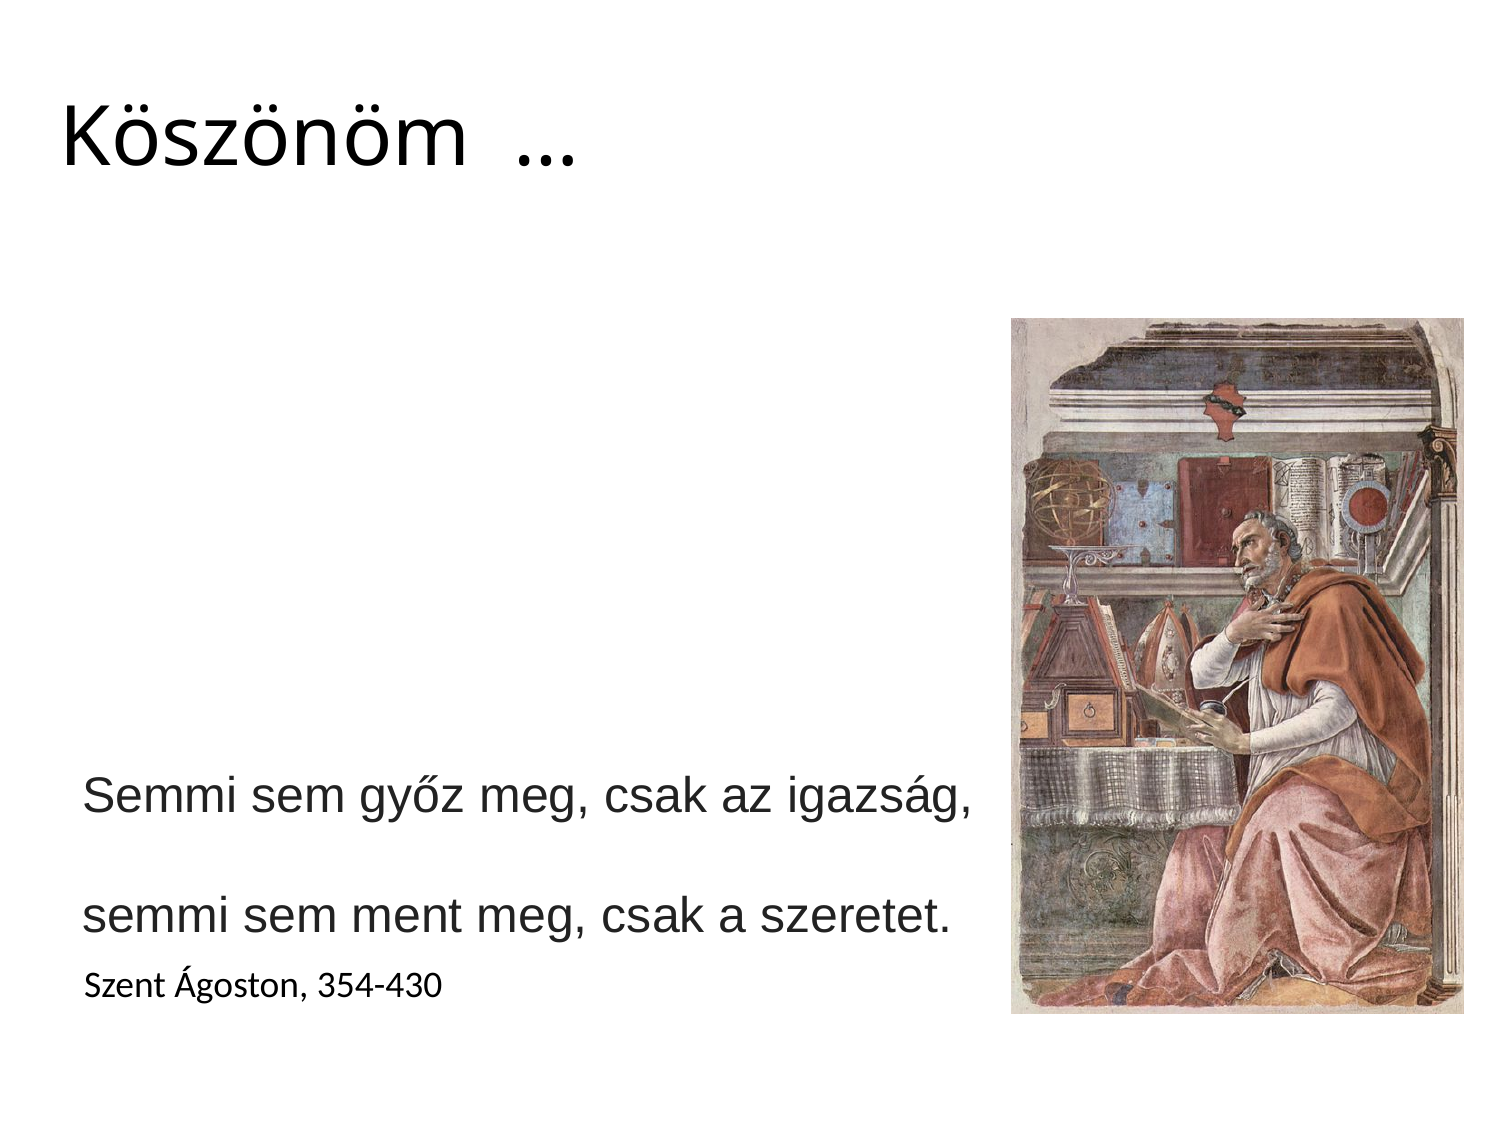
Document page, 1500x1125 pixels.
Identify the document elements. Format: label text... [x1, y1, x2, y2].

text_box Semmi sem győz meg, csak az igazság, semmi sem ment meg, csak a szeretet. [67, 754, 993, 950]
title Köszönöm … [44, 80, 1474, 198]
text_box Szent Ágoston, 354-430 [69, 952, 458, 1013]
picture [1011, 318, 1464, 1014]
